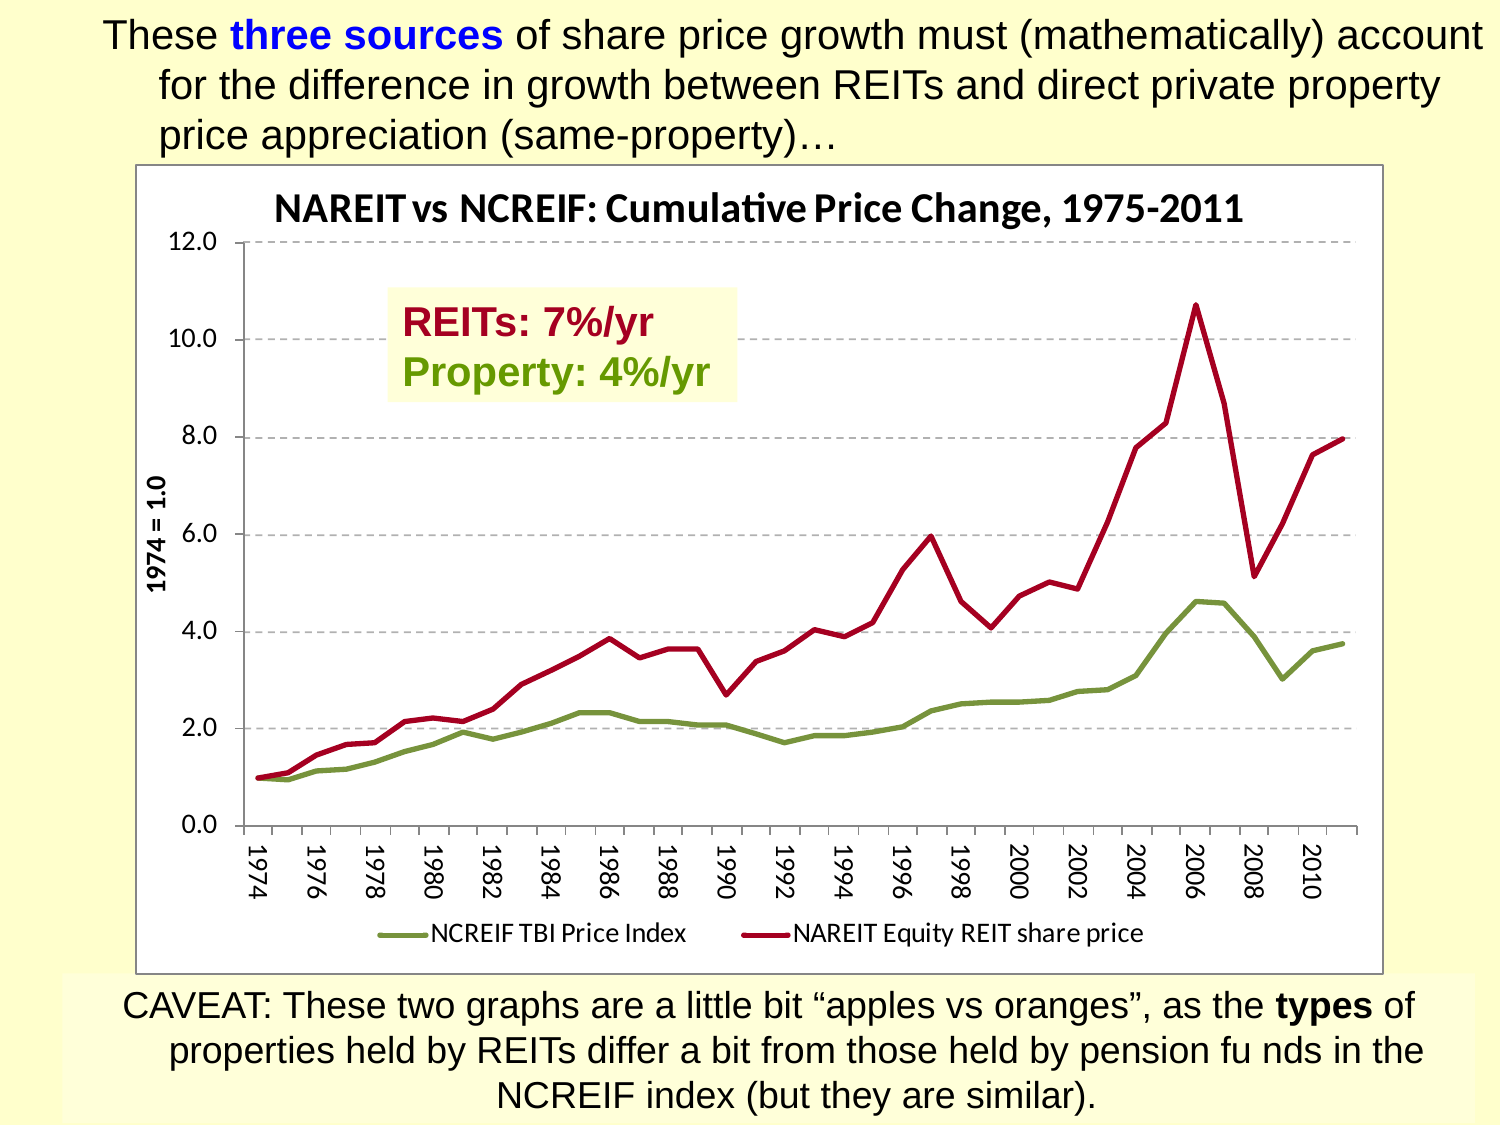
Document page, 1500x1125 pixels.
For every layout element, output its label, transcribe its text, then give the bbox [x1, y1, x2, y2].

text_box These three sources of share price growth must (mathematically) account for the difference in growth between REITs and direct private property price appreciation (same-property)… [87, 0, 1500, 165]
text_box CAVEAT: These two graphs are a little bit “apples vs oranges”, as the types of properties held by REITs differ a bit from those held by pension fu nds in the NCREIF index (but they are similar). [62, 973, 1475, 1124]
picture [133, 162, 1385, 975]
